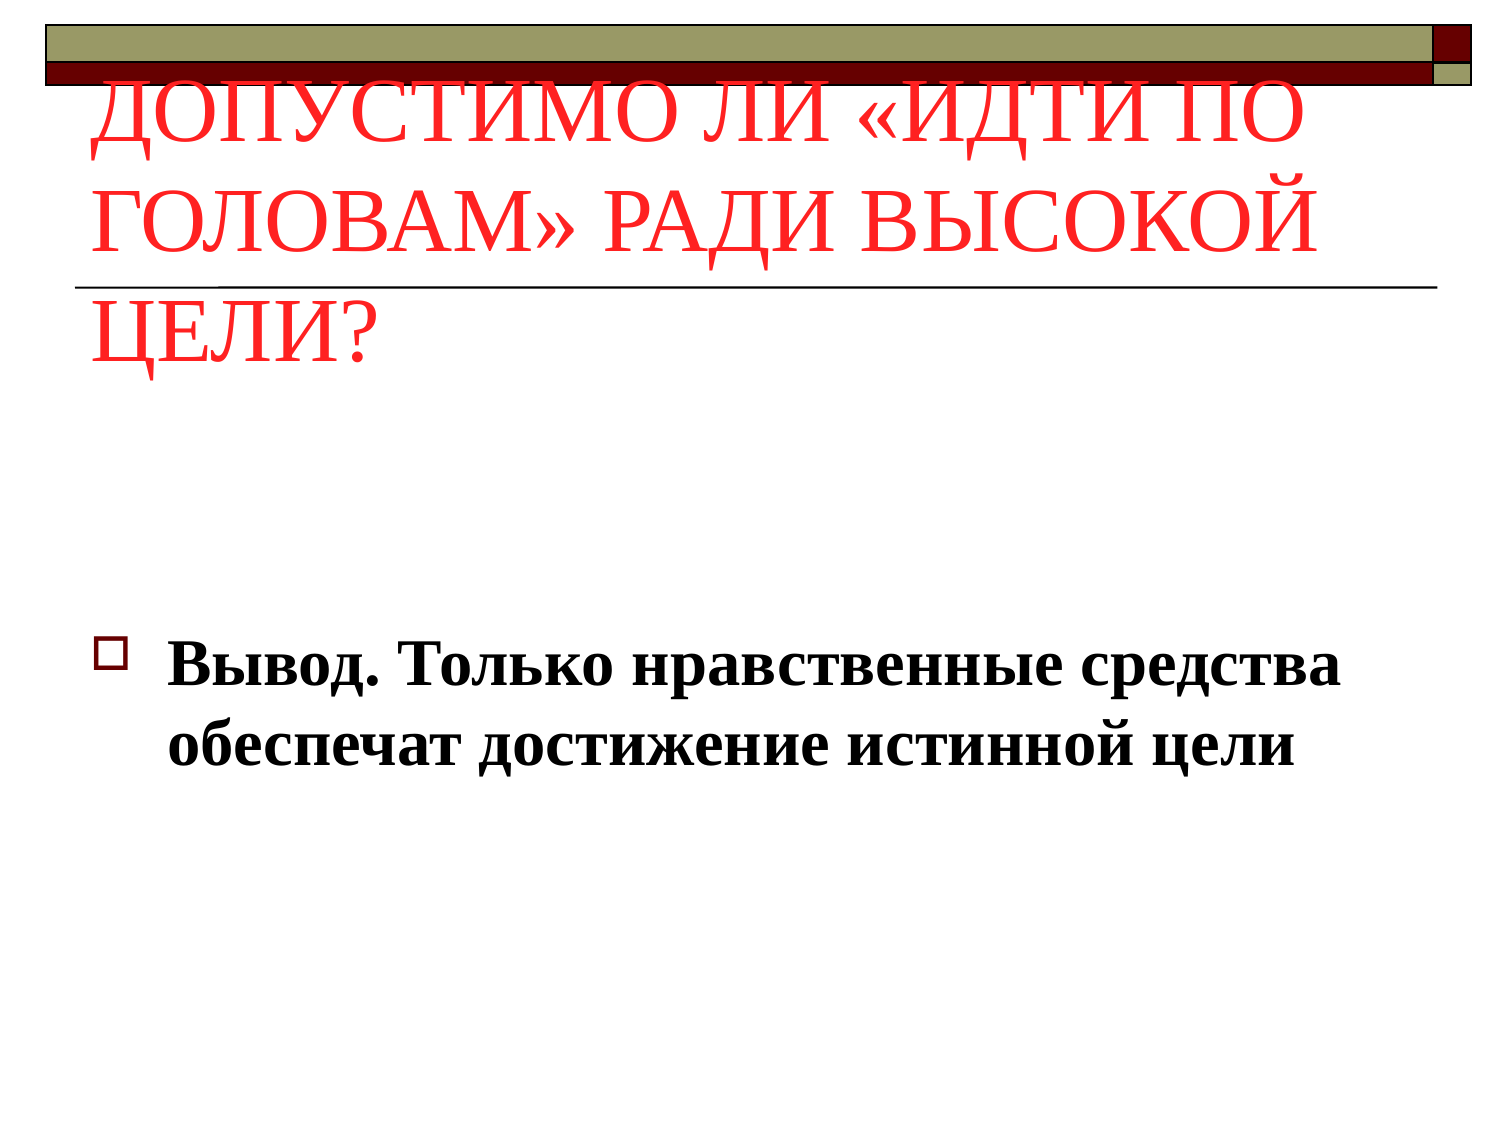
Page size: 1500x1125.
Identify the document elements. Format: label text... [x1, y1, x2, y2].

list Вывод. Только нравственные средства обеспечат достижение истинной цели [75, 425, 1425, 1006]
title ДОПУСТИМО ЛИ «ИДТИ ПО ГОЛОВАМ» РАДИ ВЫСОКОЙ ЦЕЛИ? [75, 200, 1425, 388]
